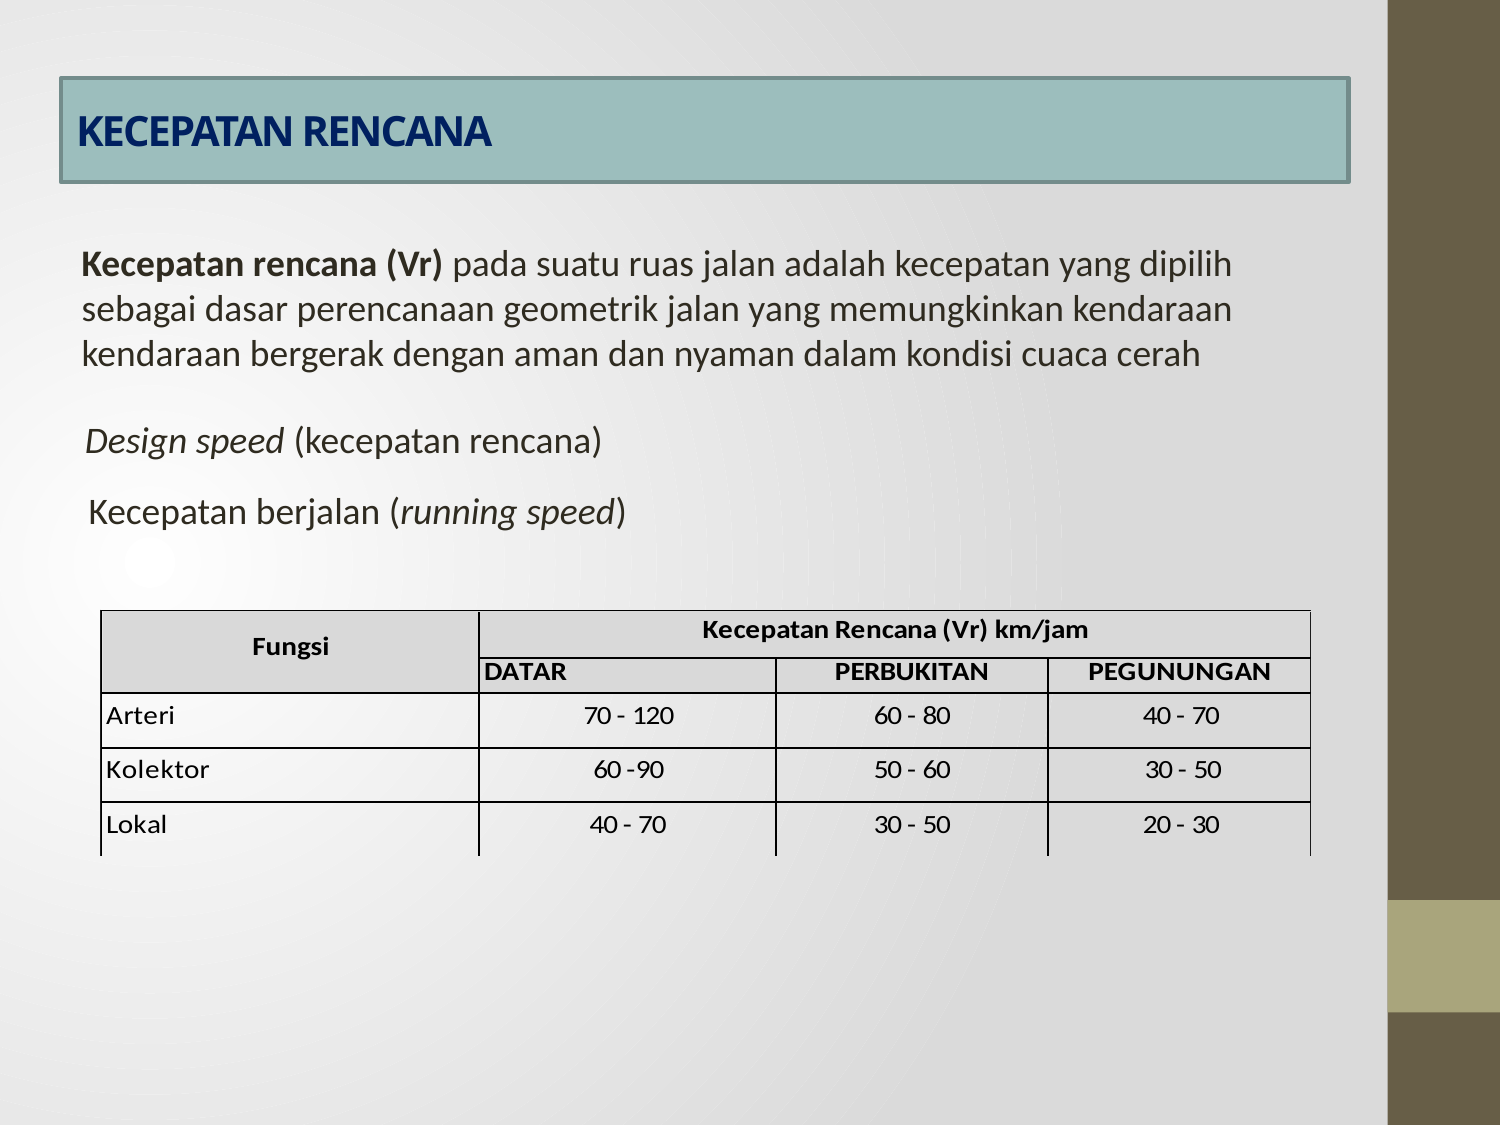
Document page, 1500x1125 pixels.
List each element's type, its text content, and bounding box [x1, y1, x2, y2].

text_box Kecepatan rencana (Vr) pada suatu ruas jalan adalah kecepatan yang dipilih sebagai dasar perencanaan geometrik jalan yang memungkinkan kendaraan kendaraan bergerak dengan aman dan nyaman dalam kondisi cuaca cerah [66, 231, 1329, 382]
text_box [99, 609, 1314, 859]
text_box Design speed (kecepatan rencana) [70, 408, 618, 469]
text_box Kecepatan berjalan (running speed) [73, 479, 651, 540]
text_box KECEPATAN RENCANA [59, 76, 1351, 184]
